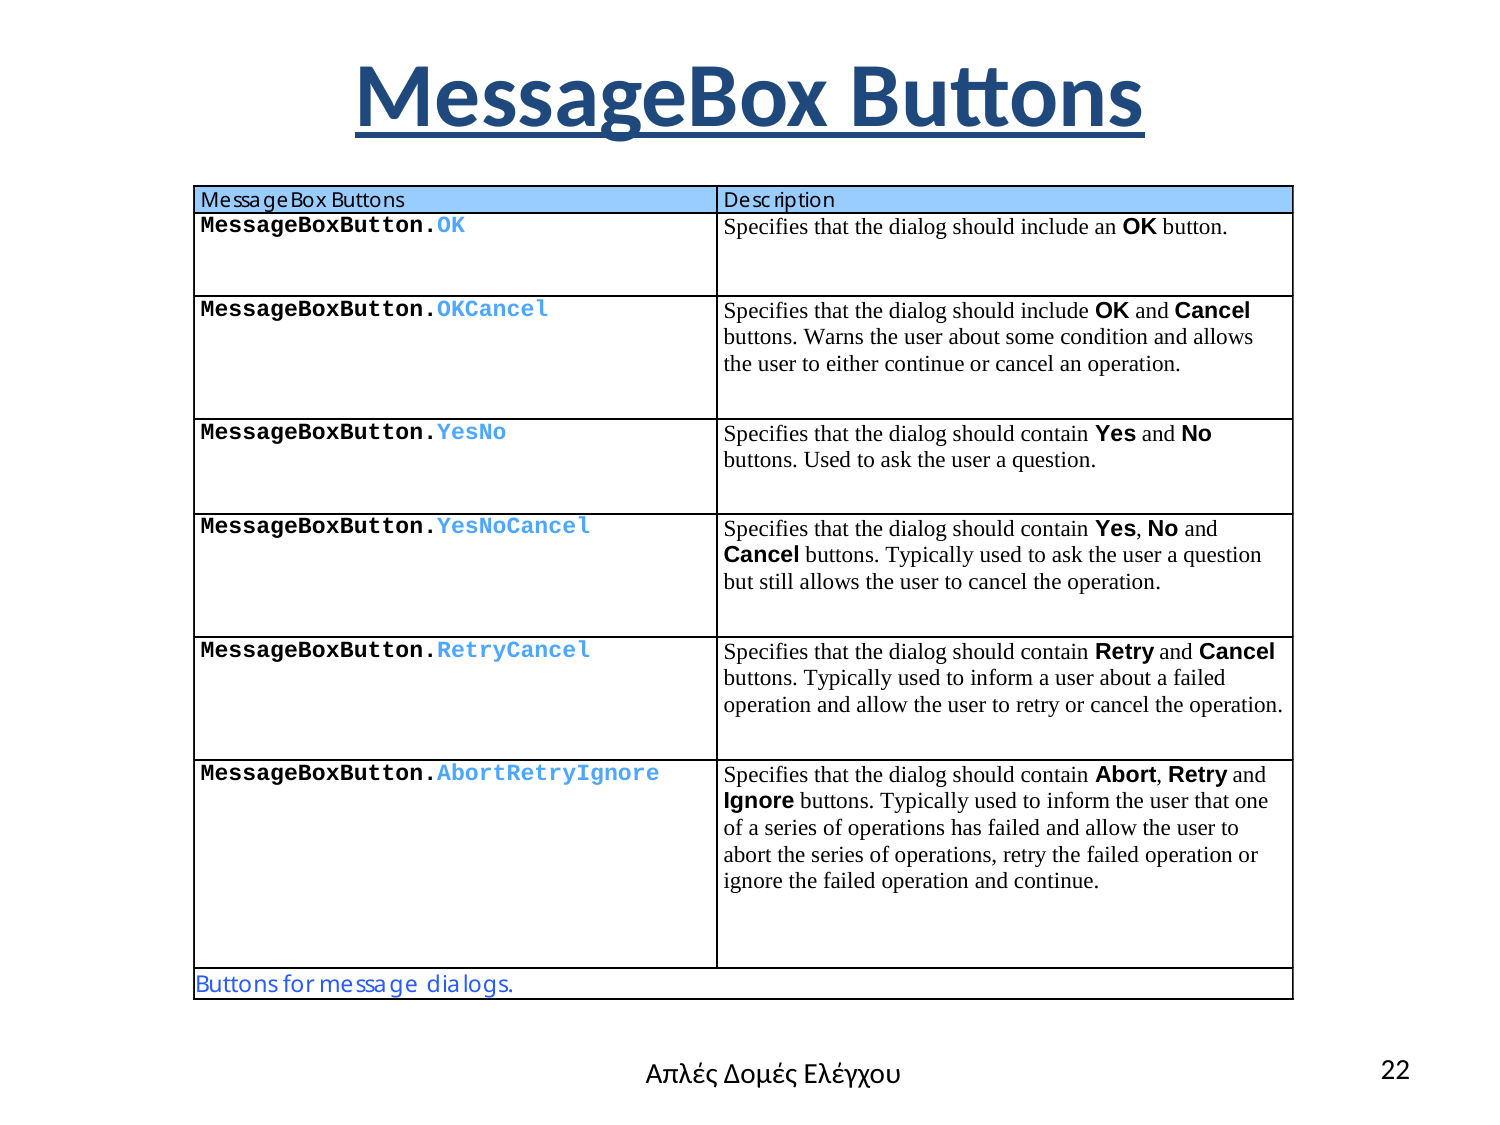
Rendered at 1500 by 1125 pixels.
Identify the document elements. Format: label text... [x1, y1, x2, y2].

text_box Απλές Δομές Ελέγχου [511, 1046, 1036, 1125]
title MessageBox Buttons [75, 0, 1425, 197]
text_box 22 [1074, 1042, 1425, 1103]
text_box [193, 184, 1294, 1036]
